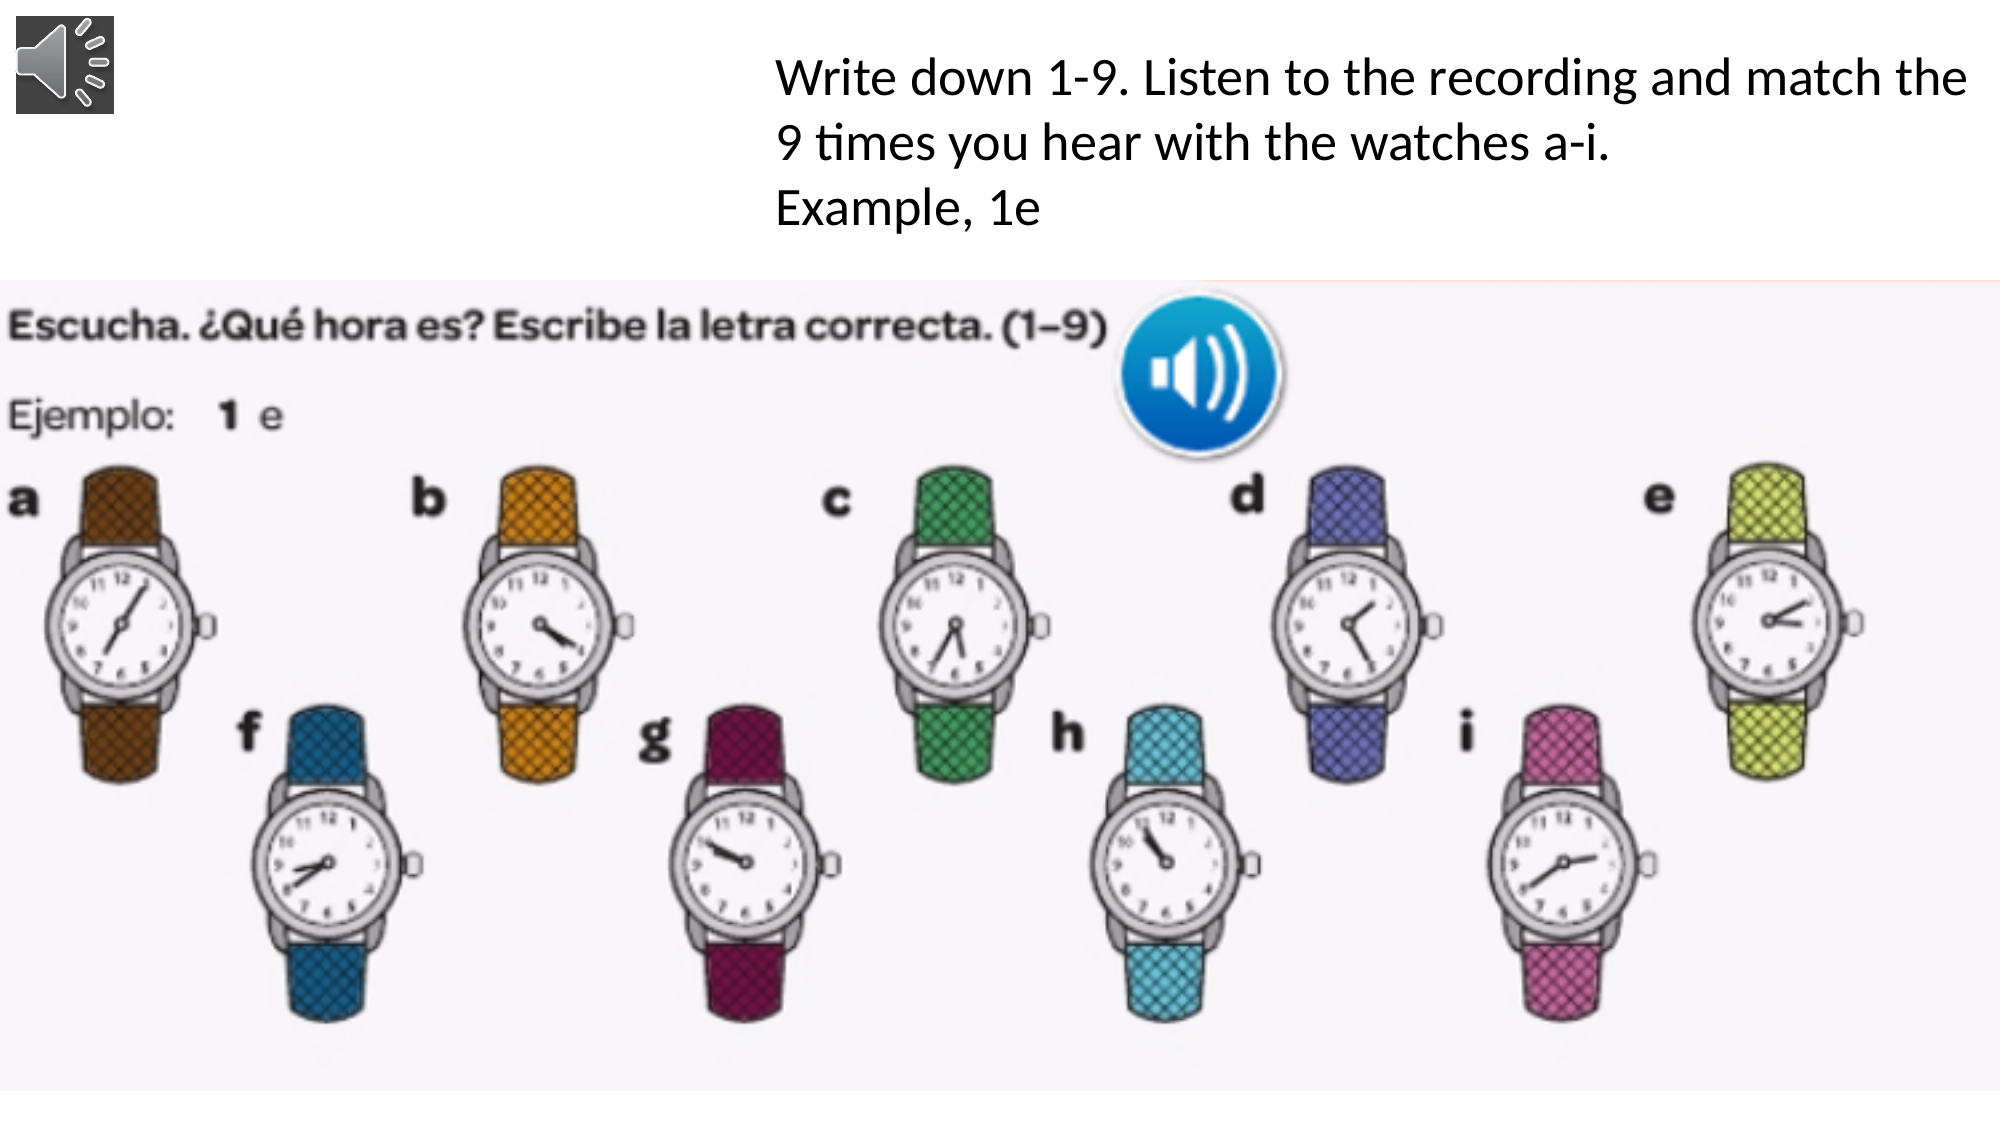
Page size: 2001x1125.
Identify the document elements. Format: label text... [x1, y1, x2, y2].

picture [15, 15, 116, 116]
picture [0, 280, 2000, 1091]
text_box Write down 1-9. Listen to the recording and match the 9 times you hear with the watches a-i. Example, 1e [760, 34, 2000, 244]
